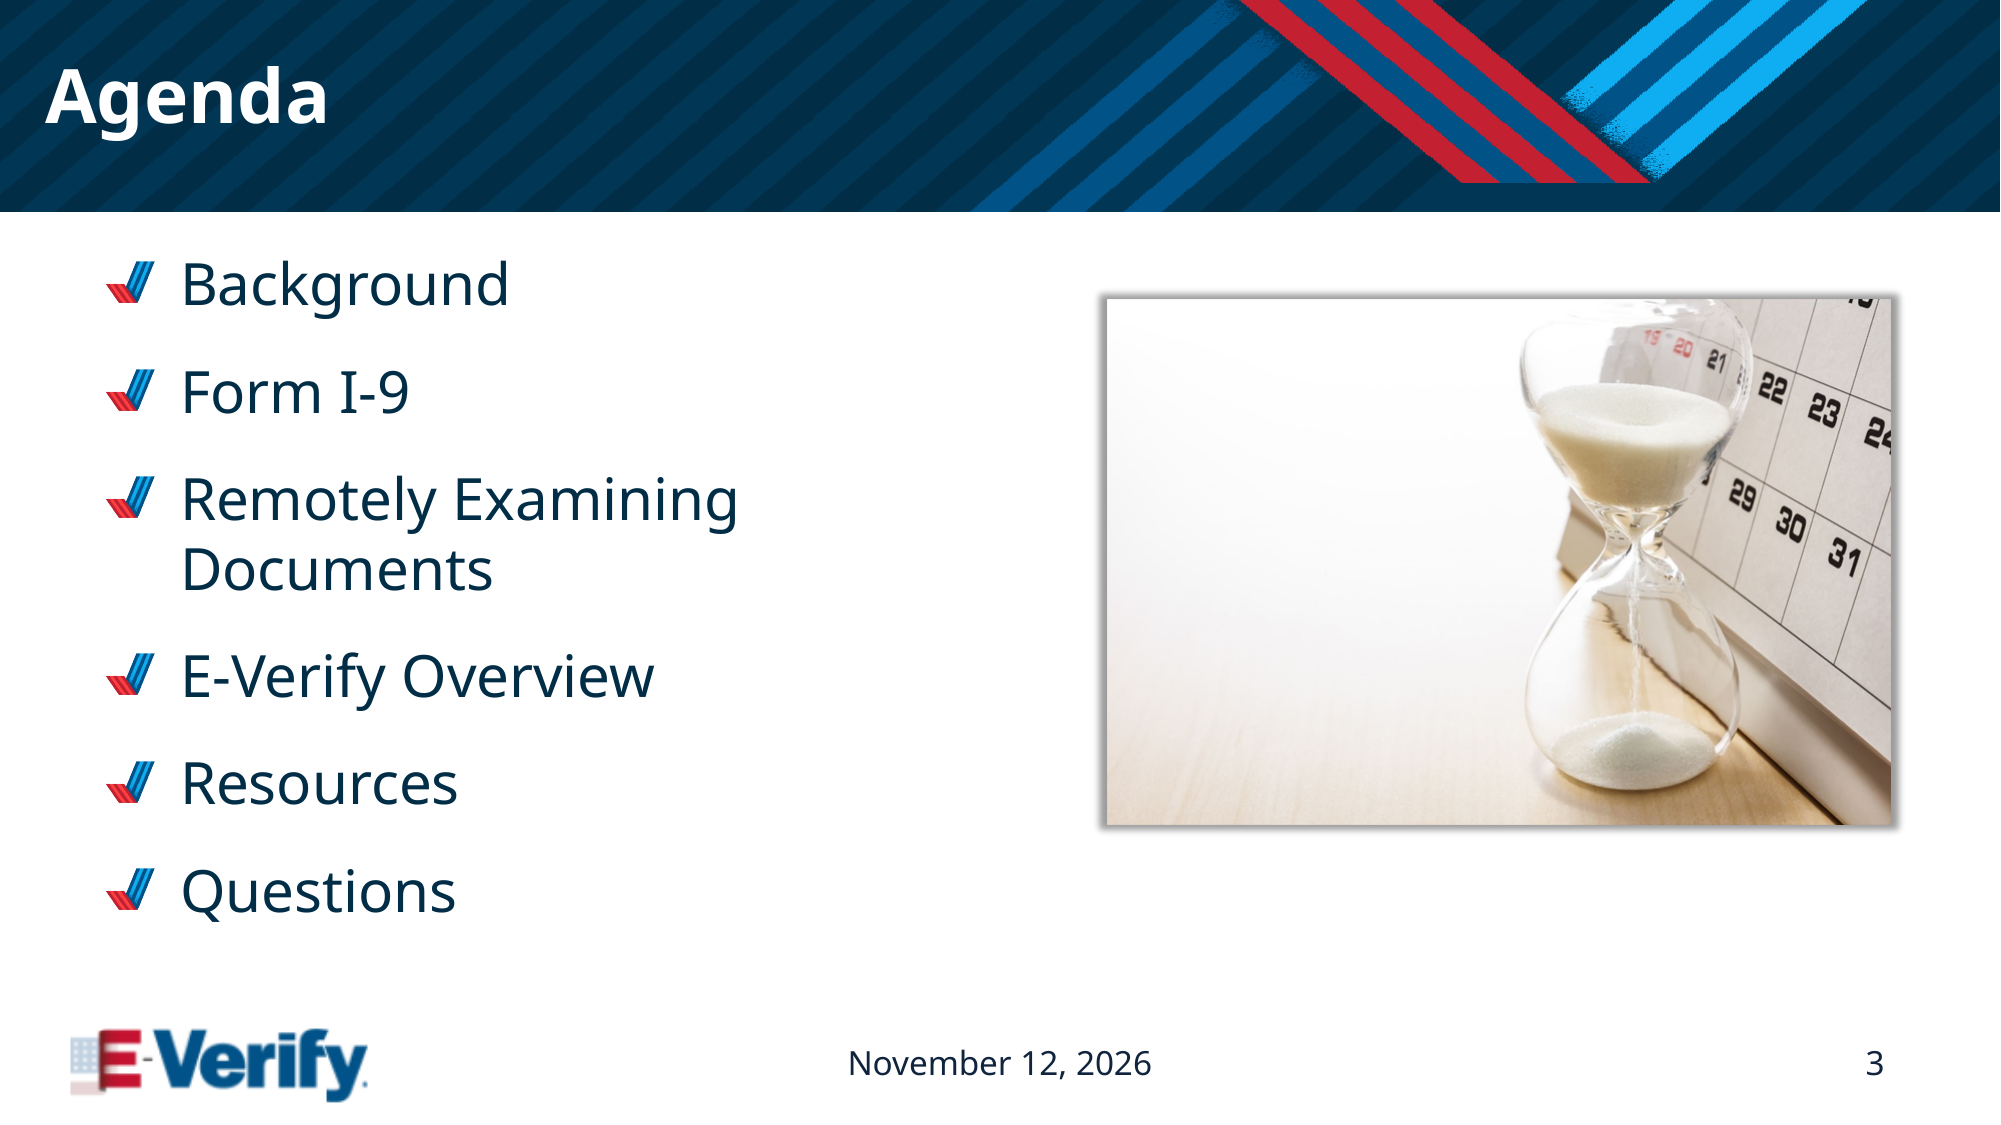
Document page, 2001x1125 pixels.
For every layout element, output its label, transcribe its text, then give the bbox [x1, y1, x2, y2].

picture [137, 379, 142, 390]
picture [137, 663, 142, 674]
picture [0, 0, 2000, 212]
picture [137, 271, 142, 282]
title Agenda [30, 0, 1830, 188]
picture [105, 653, 155, 695]
picture [105, 476, 155, 518]
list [1088, 283, 1911, 842]
picture [105, 261, 155, 303]
picture [137, 486, 142, 497]
picture [62, 1022, 375, 1108]
picture [137, 878, 142, 889]
picture [105, 761, 155, 803]
picture [137, 771, 142, 782]
picture [105, 369, 155, 411]
list Background Form I-9 Remotely Examining Documents E-Verify Overview Resources Questions [90, 239, 1022, 1015]
picture [105, 868, 155, 910]
